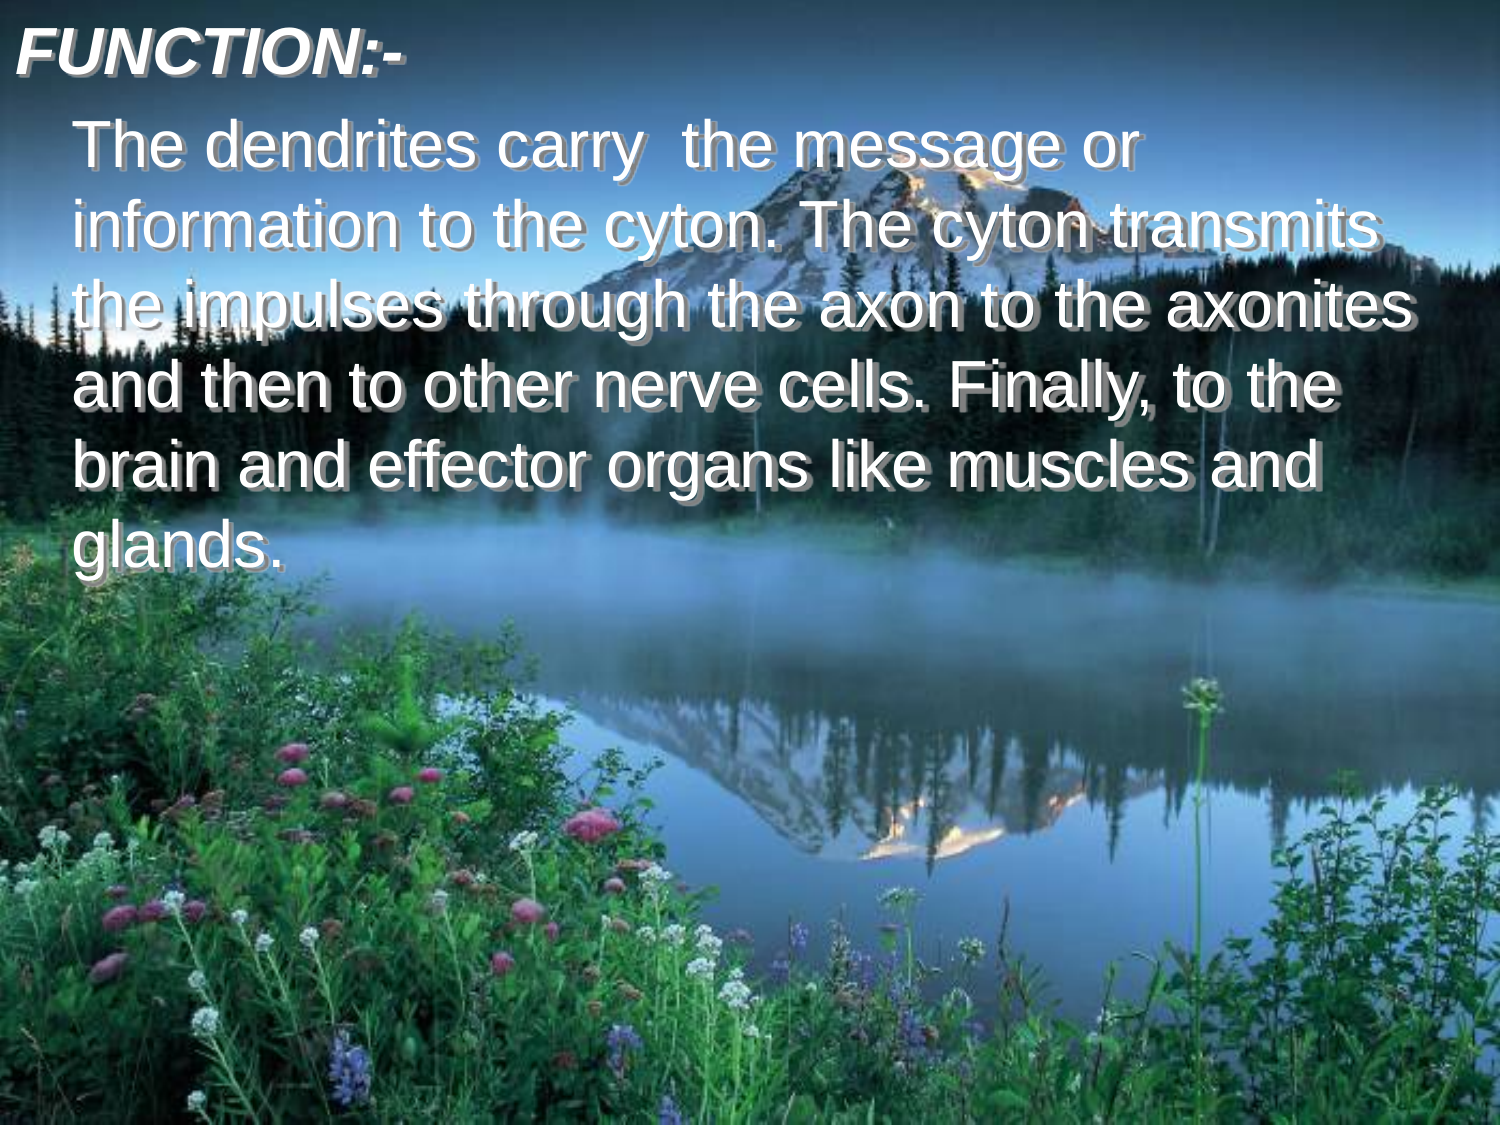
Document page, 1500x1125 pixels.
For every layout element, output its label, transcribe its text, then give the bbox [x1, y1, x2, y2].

list FUNCTION:- The dendrites carry the message or information to the cyton. The cyton transmits the impulses through the axon to the axonites and then to other nerve cells. Finally, to the brain and effector organs like muscles and glands. [0, 0, 1500, 1125]
